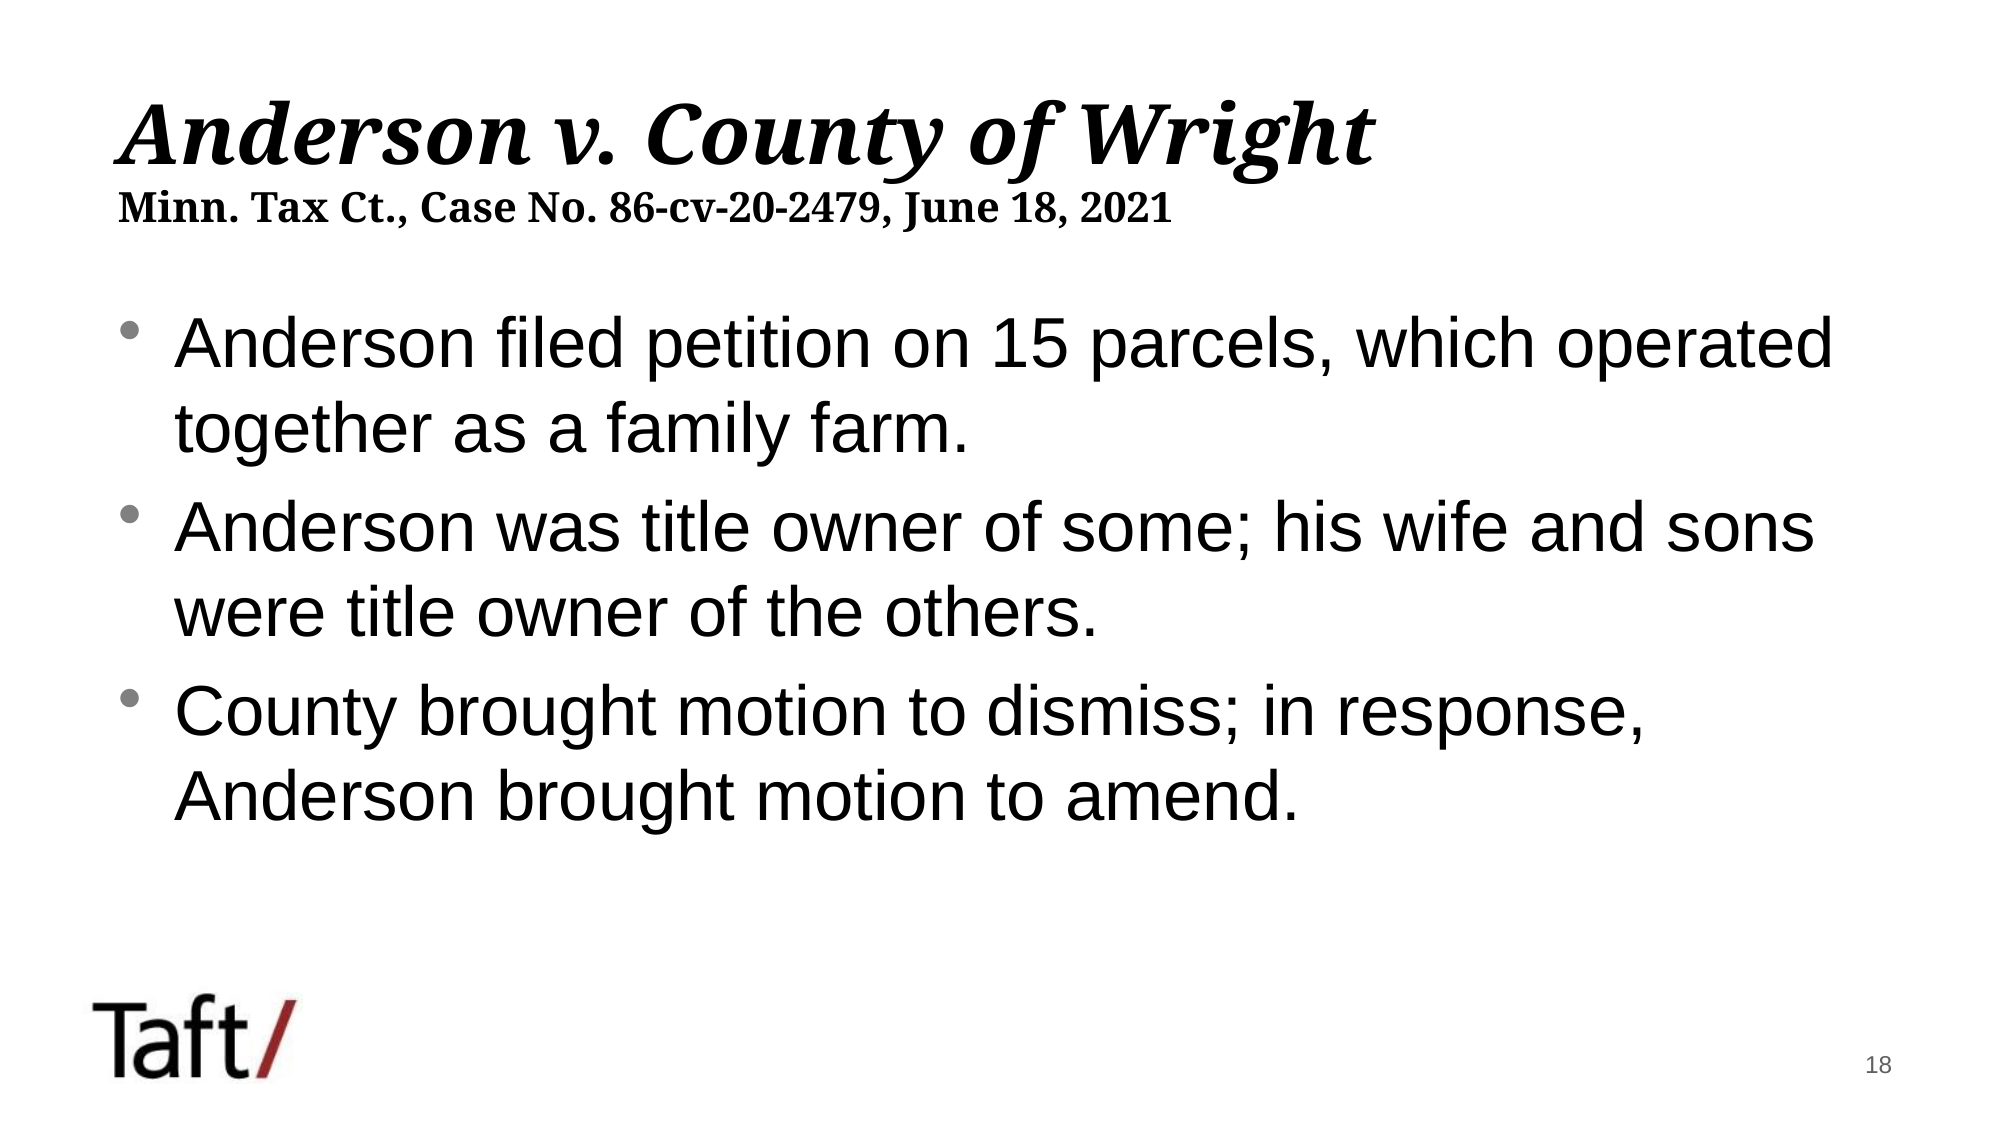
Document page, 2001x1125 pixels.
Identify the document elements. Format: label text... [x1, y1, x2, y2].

picture [83, 971, 303, 1084]
list Anderson filed petition on 15 parcels, which operated together as a family farm. Anderson was title owner of some; his wife and sons were title owner of the others. County brought motion to dismiss; in response, Anderson brought motion to amend. [99, 287, 1900, 959]
title Anderson v. County of Wright Minn. Tax Ct., Case No. 86-cv-20-2479, June 18, 2021 [99, 62, 1900, 250]
